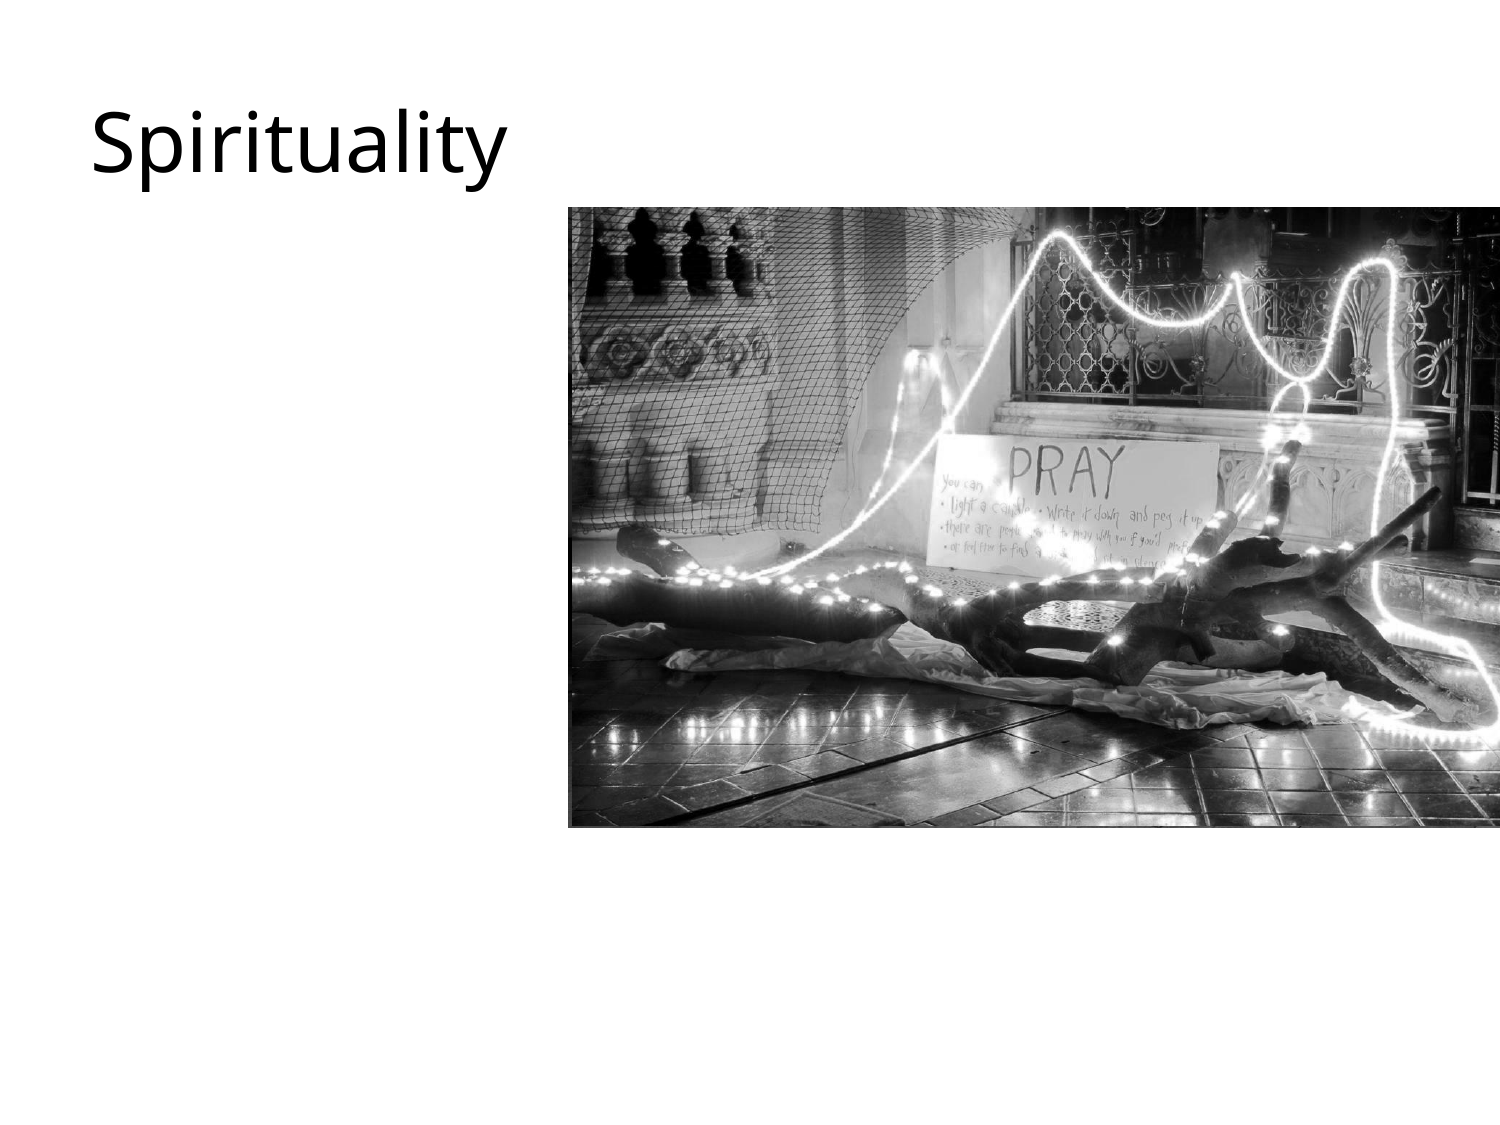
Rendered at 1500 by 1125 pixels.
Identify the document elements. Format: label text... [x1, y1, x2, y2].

title Spirituality [74, 44, 1426, 233]
picture [568, 207, 1500, 829]
